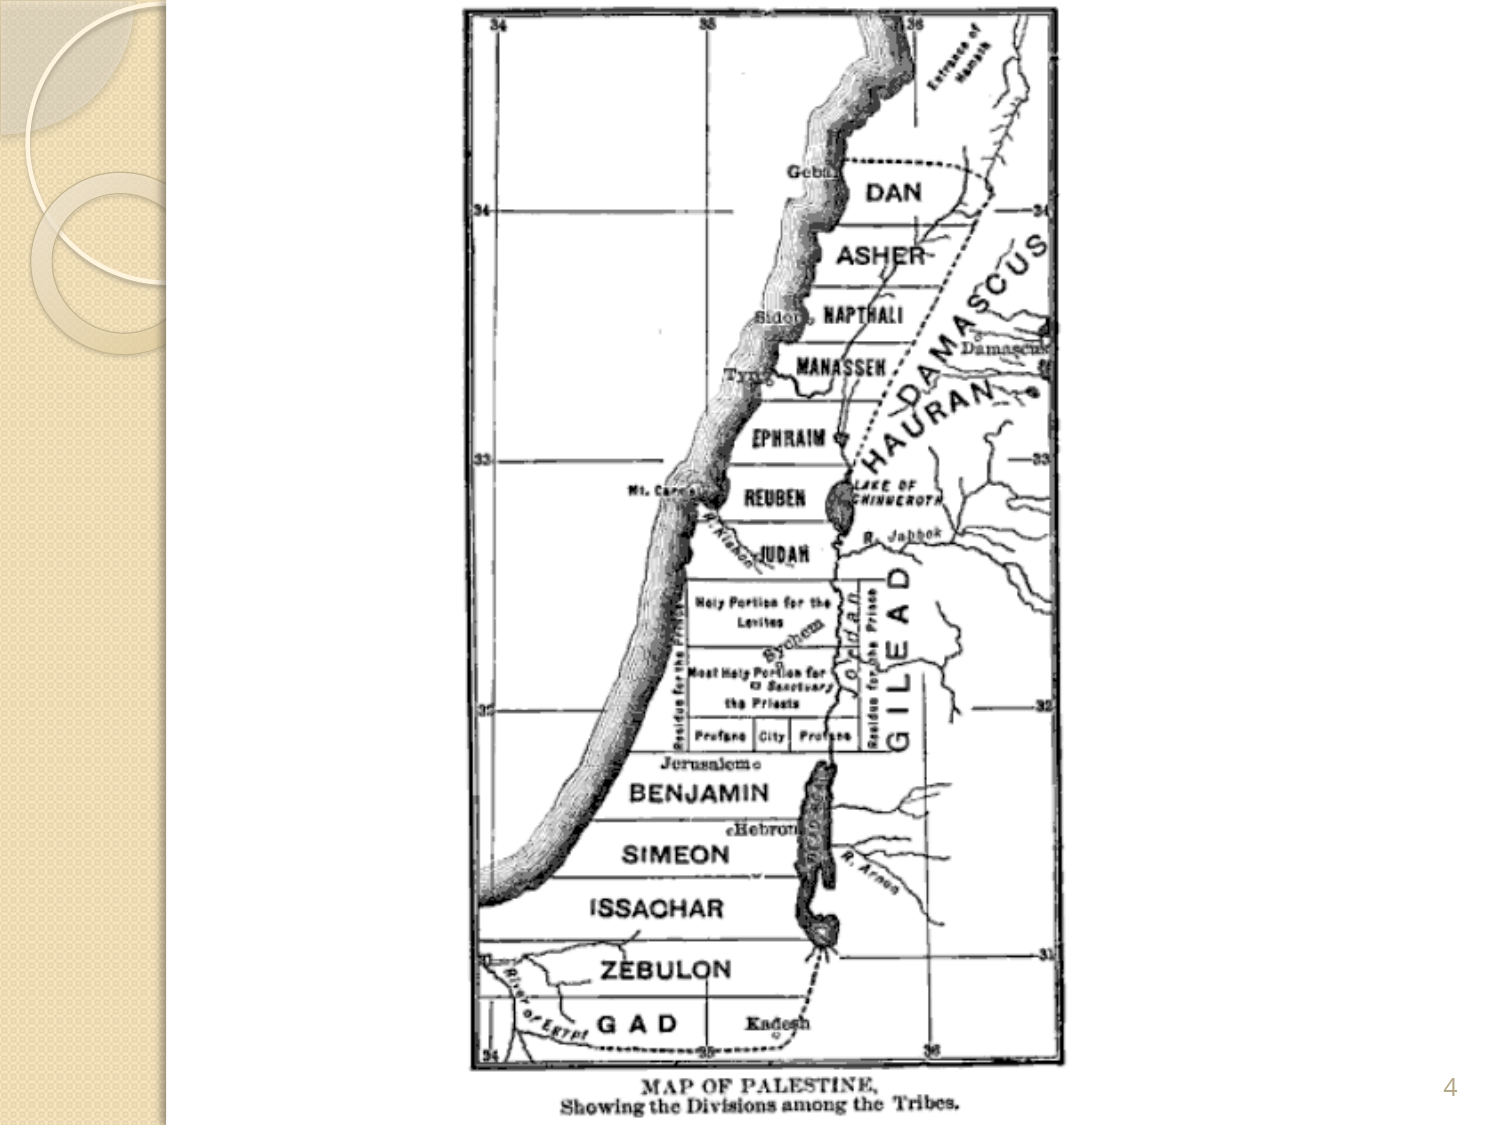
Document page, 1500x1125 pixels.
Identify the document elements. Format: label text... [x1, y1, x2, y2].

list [449, 0, 1081, 1125]
slide_number 4 [1413, 1034, 1488, 1113]
